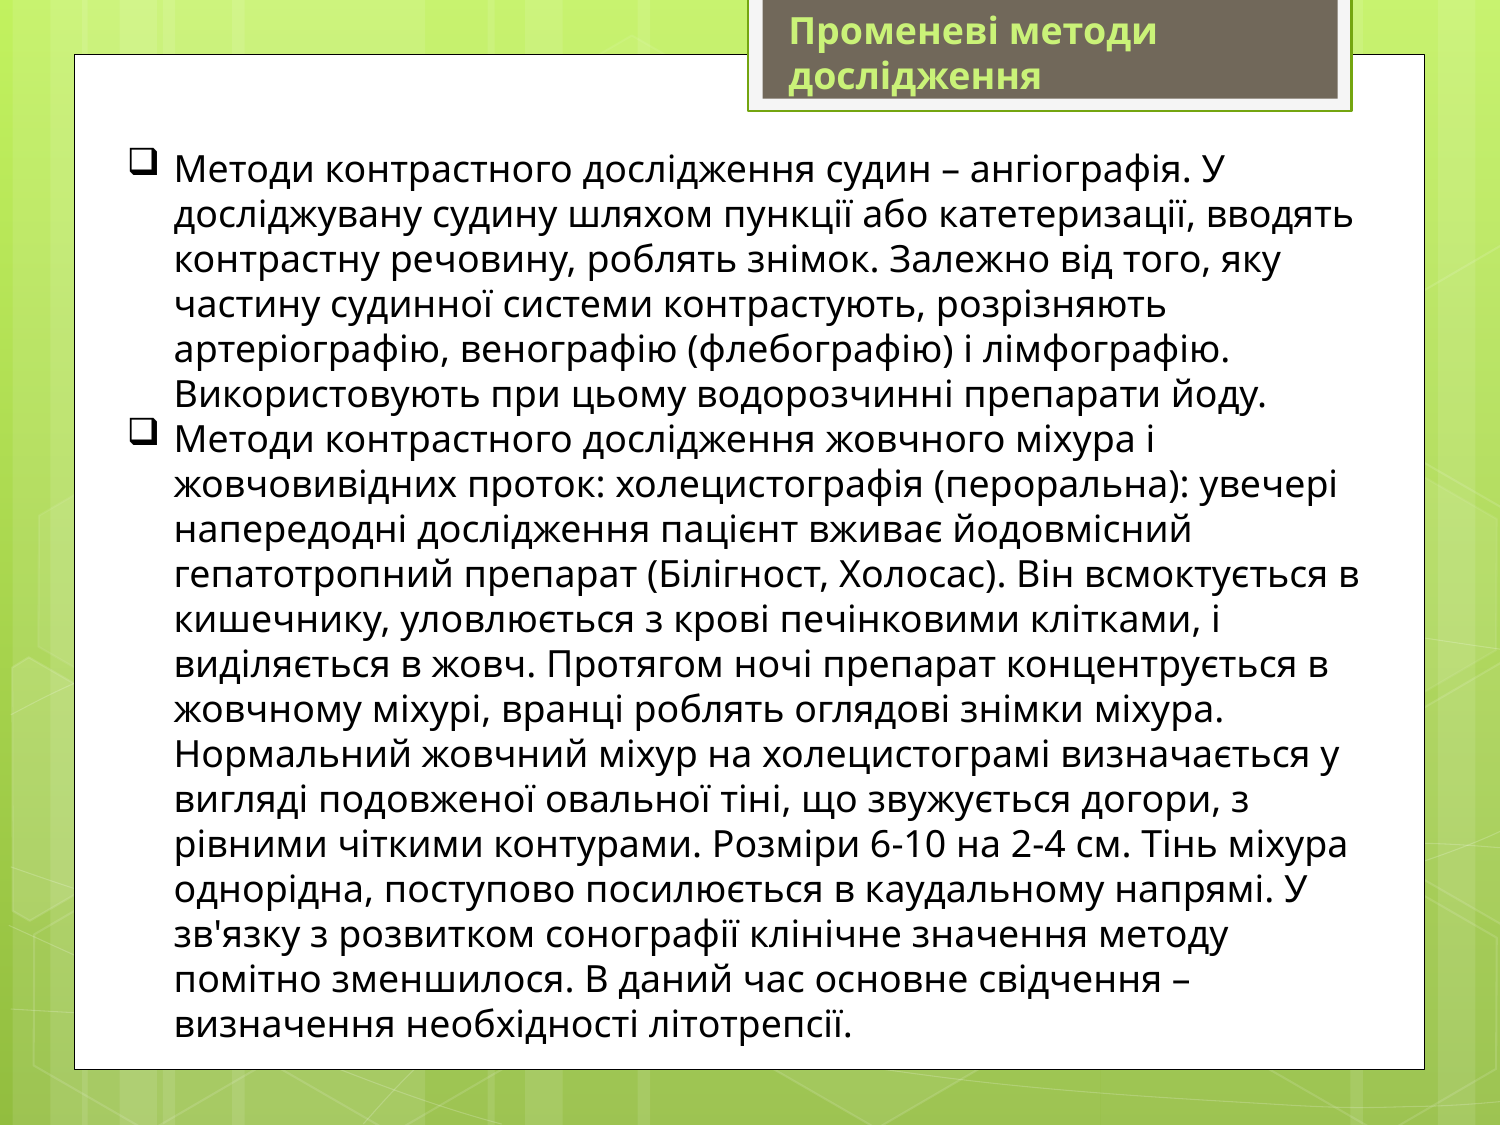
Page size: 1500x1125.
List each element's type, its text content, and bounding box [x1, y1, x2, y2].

text_box Методи контрастного дослідження судин – ангіографія. У досліджувану судину шляхом пункції або катетеризації, вводять контрастну речовину, роблять знімок. Залежно від того, яку частину судинної системи контрастують, розрізняють артеріографію, венографію (флебографію) і лімфографію. Використовують при цьому водорозчинні препарати йоду. Методи контрастного дослідження жовчного міхура і жовчовивідних проток: холецистографія (пероральна): увечері напередодні дослідження пацієнт вживає йодовмісний гепатотропний препарат (Білігност, Холосас). Він всмоктується в кишечнику, уловлюється з крові печінковими клітками, і виділяється в жовч. Протягом ночі препарат концентрується в жовчному міхурі, вранці роблять оглядові знімки міхура. Нормальний жовчний міхур на холецистограмі визначається у вигляді подовженої овальної тіні, що звужується догори, з рівними чіткими контурами. Розміри 6-10 на 2-4 см. Тінь міхура однорідна, поступово посилюється в каудальному напрямі. У зв'язку з розвитком сонографії клінічне значення методу помітно зменшилося. В даний час основне свідчення – визначення необхідності літотрепсії. [112, 137, 1400, 1052]
text_box Променеві методи дослідження [773, 0, 1299, 105]
